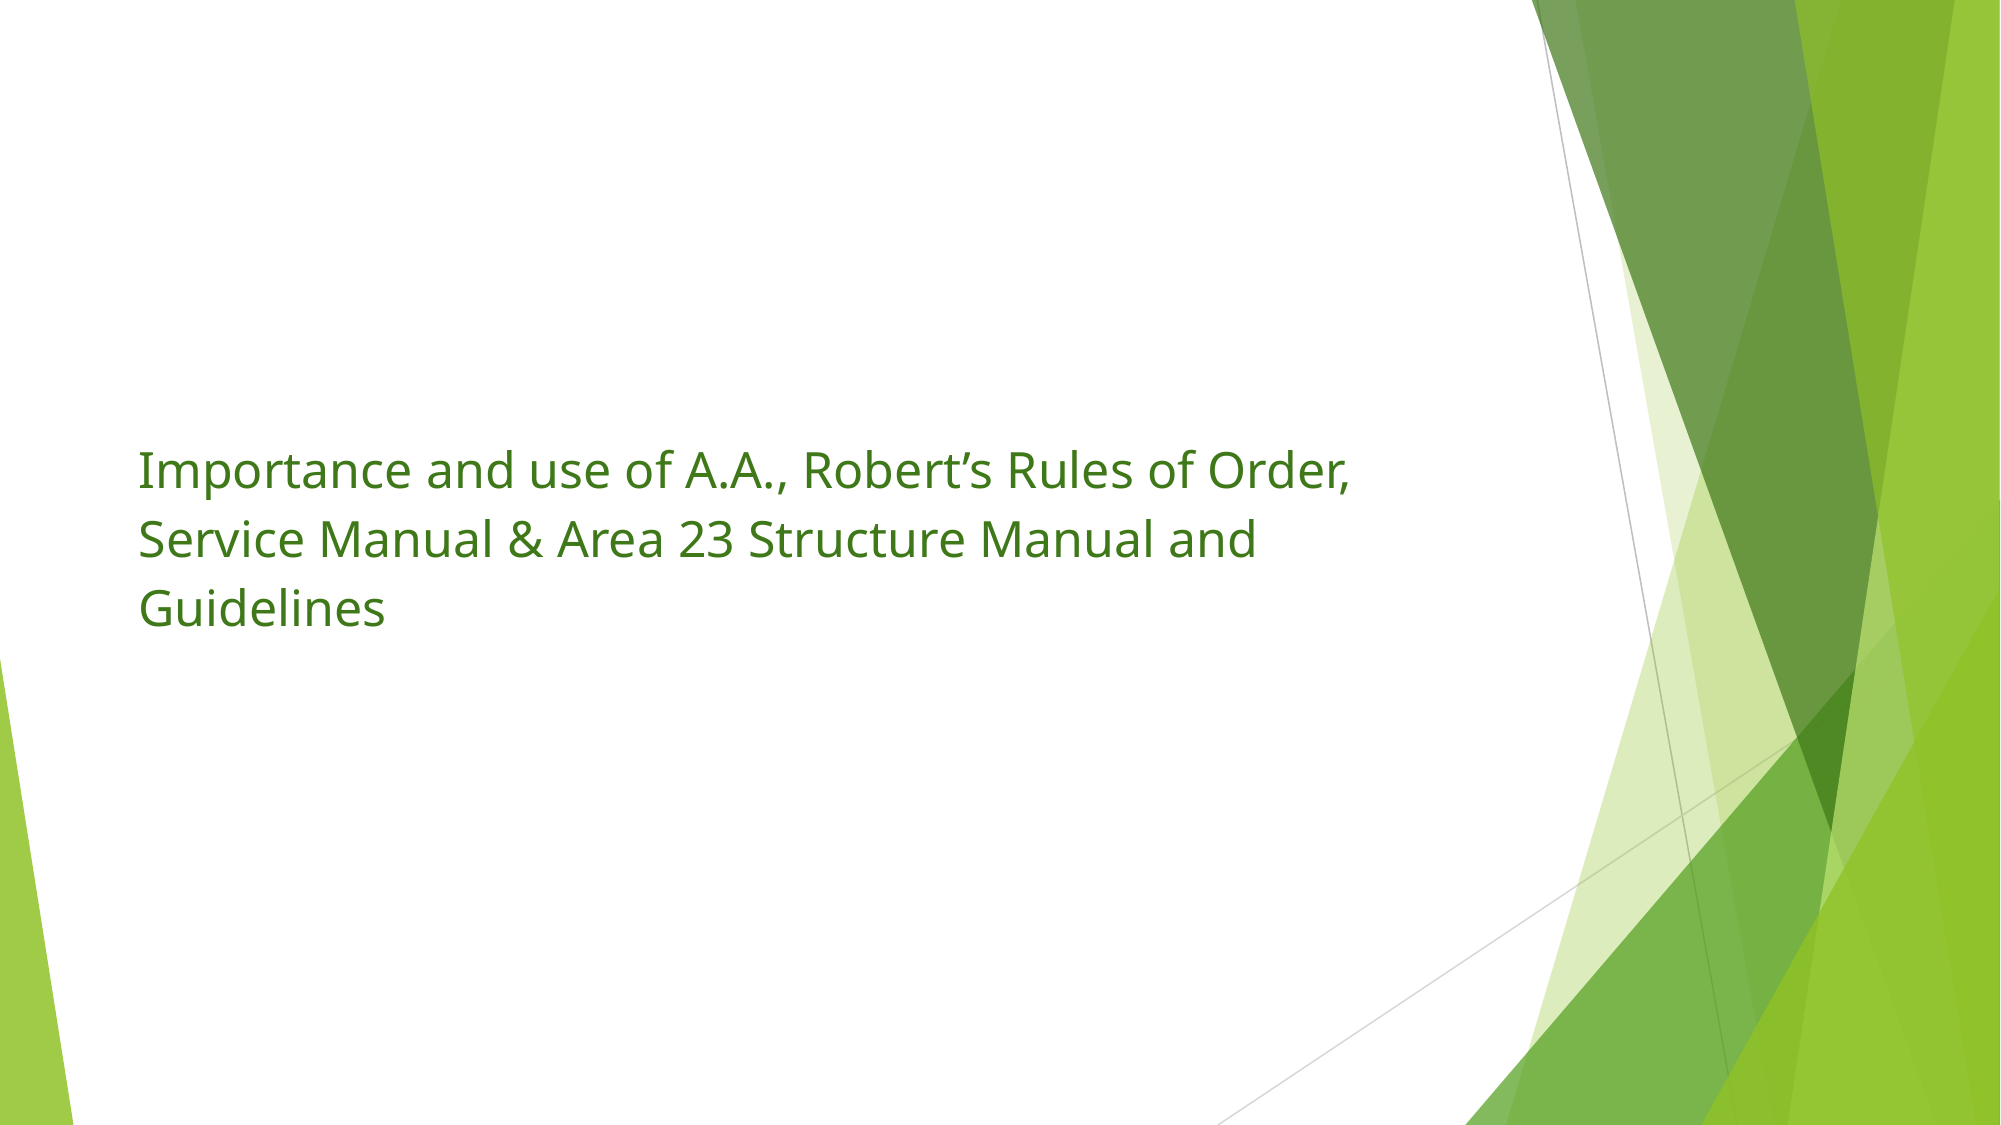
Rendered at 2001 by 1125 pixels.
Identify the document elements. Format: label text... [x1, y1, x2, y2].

title Importance and use of A.A., Robert’s Rules of Order, Service Manual & Area 23 Structure Manual and Guidelines [123, 422, 1534, 640]
